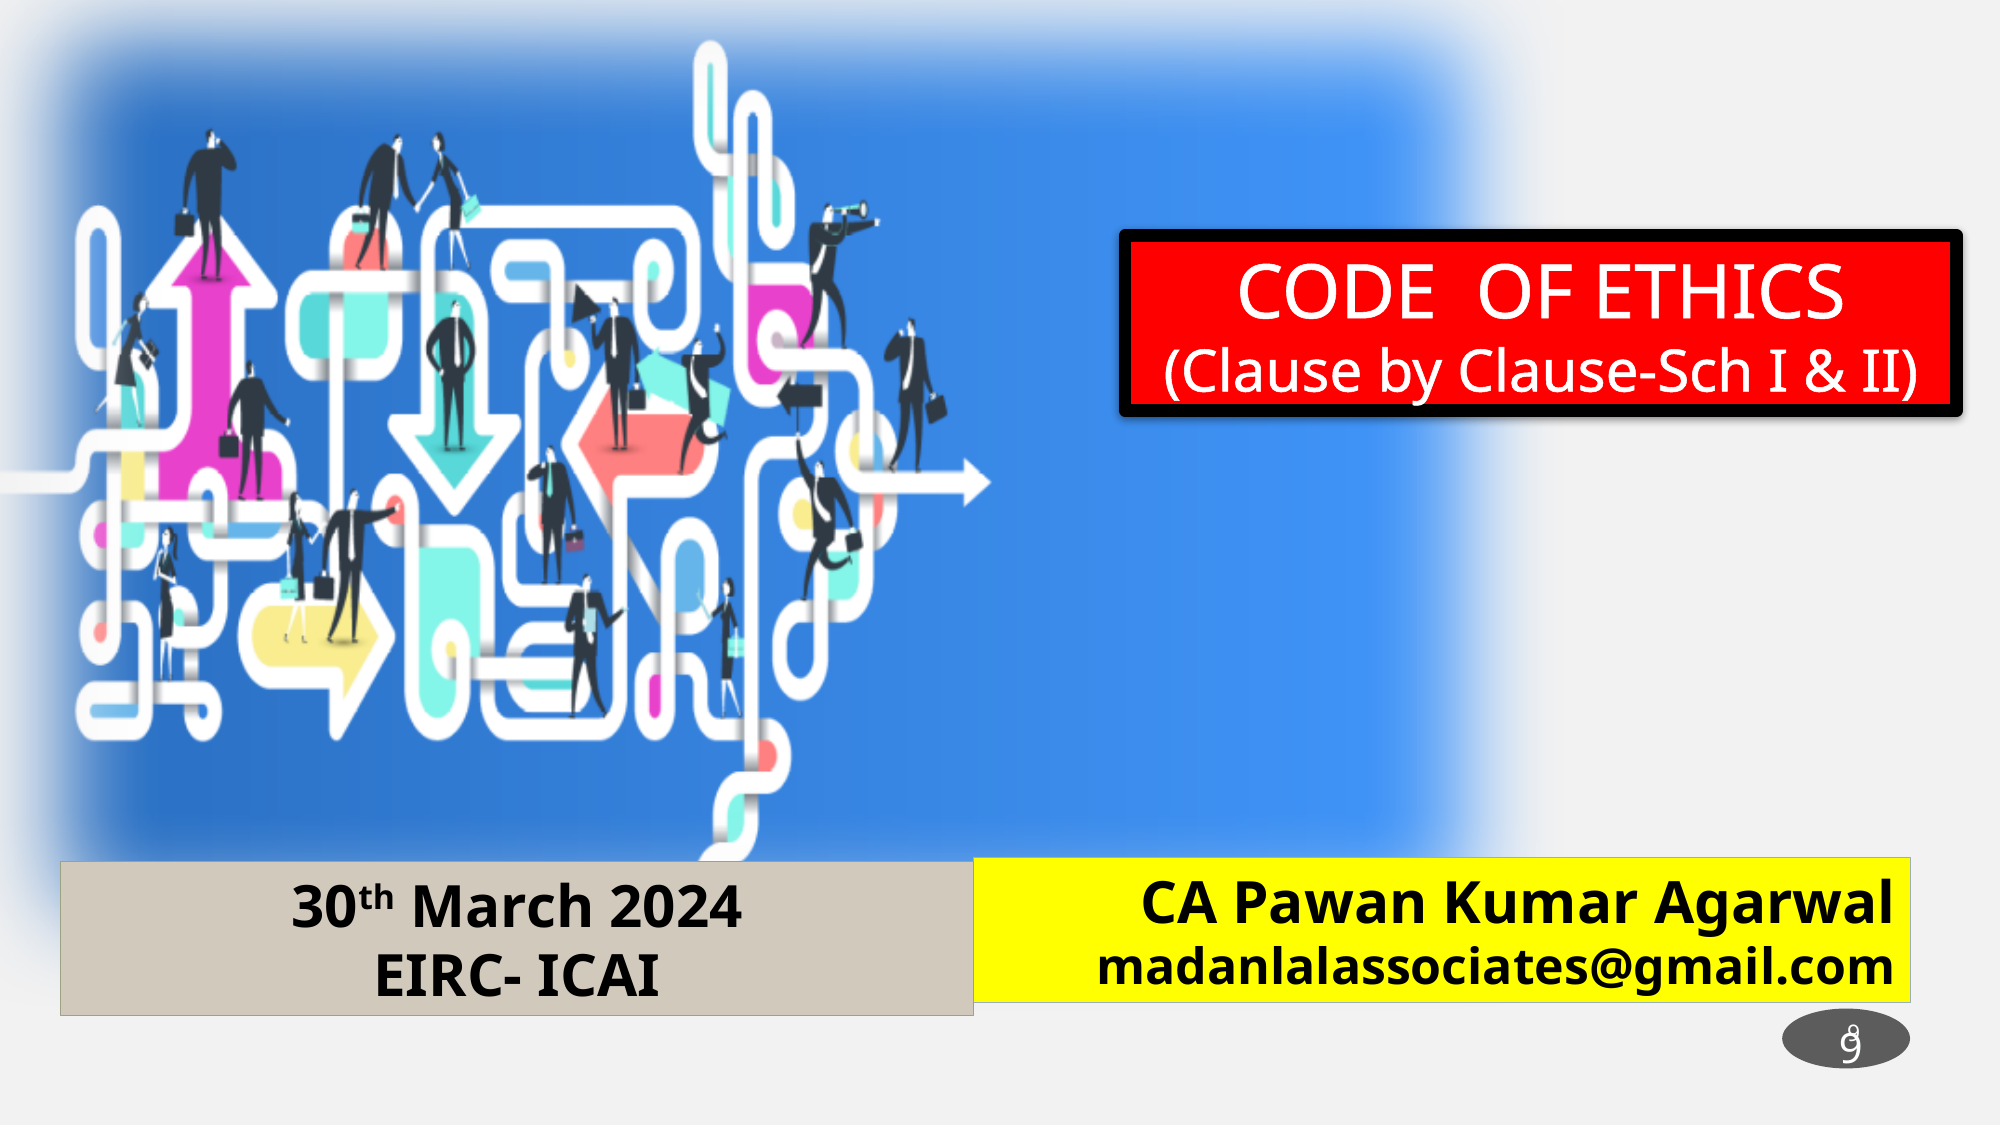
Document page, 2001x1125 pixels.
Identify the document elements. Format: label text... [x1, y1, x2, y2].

text_box CODE OF ETHICS (Clause by Clause-Sch I & II) [1567, 235, 1957, 411]
picture [0, 0, 1567, 1014]
slide_number 9 [1782, 1008, 1911, 1065]
text_box 9 [1749, 1037, 1878, 1098]
text_box CA Pawan Kumar Agarwal madanlalassociates@gmail.com [1567, 857, 1911, 1003]
